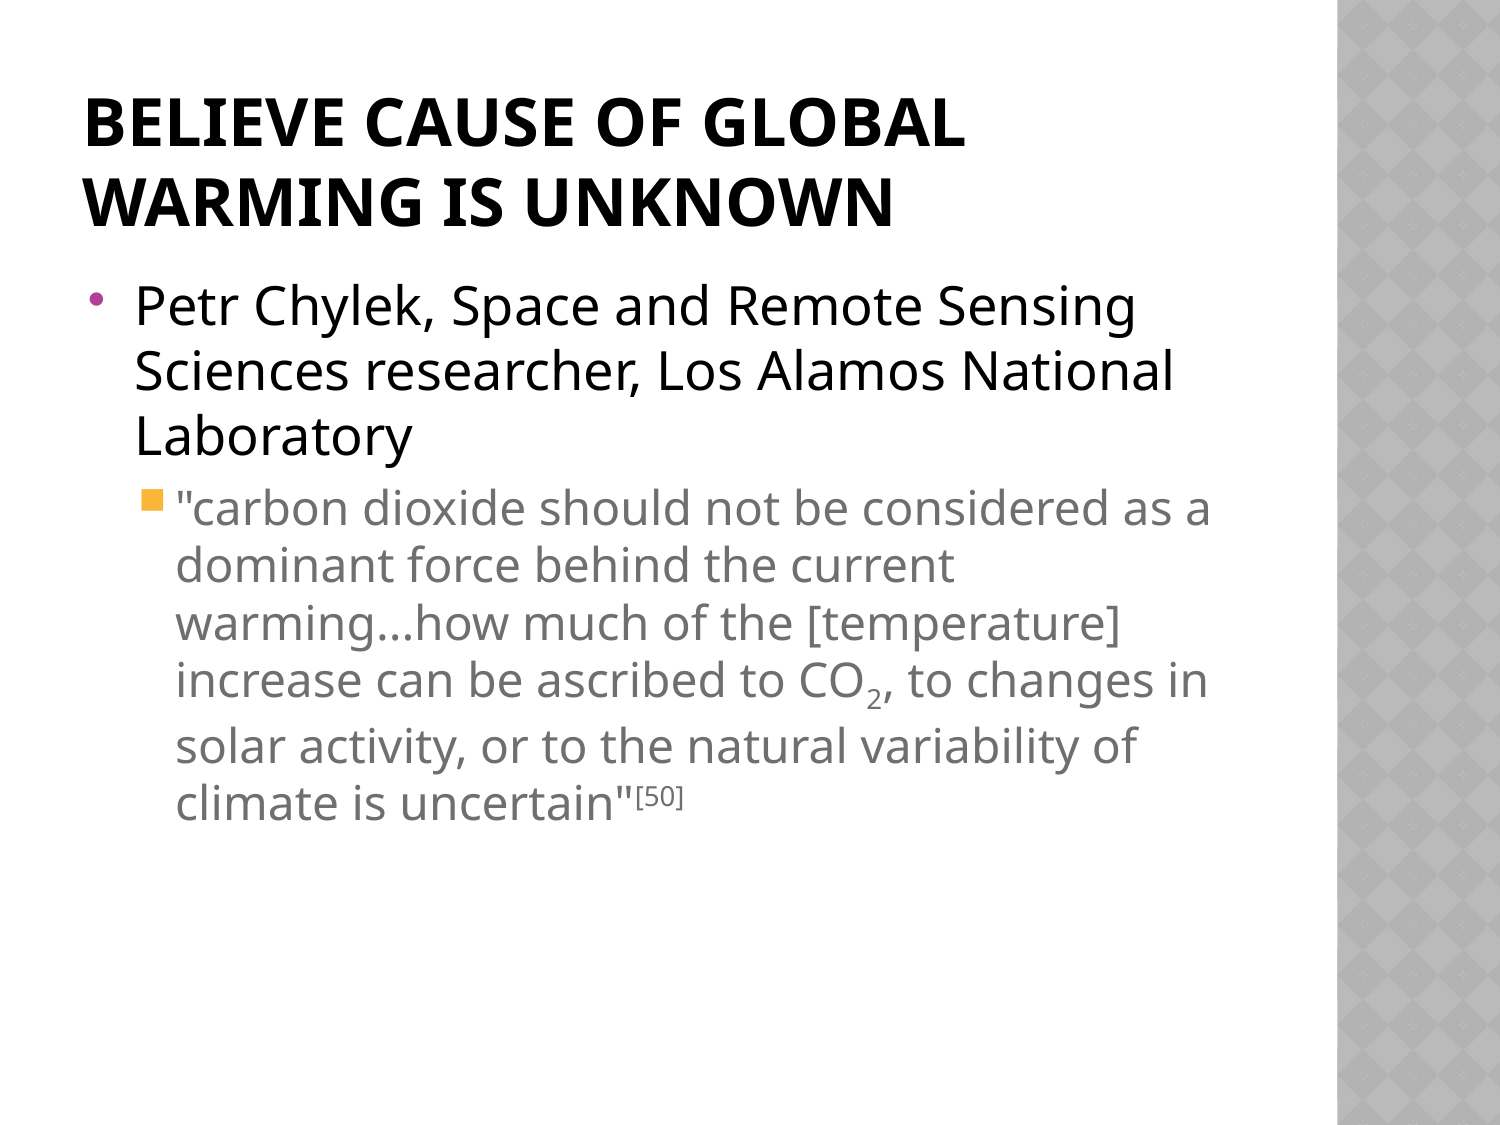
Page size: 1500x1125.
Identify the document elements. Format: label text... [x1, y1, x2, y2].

title Believe cause of global warming is unknown [75, 52, 1263, 240]
list Petr Chylek, Space and Remote Sensing Sciences researcher, Los Alamos National Laboratory "carbon dioxide should not be considered as a dominant force behind the current warming...how much of the [temperature] increase can be ascribed to CO2, to changes in solar activity, or to the natural variability of climate is uncertain"[50] [75, 264, 1263, 1059]
